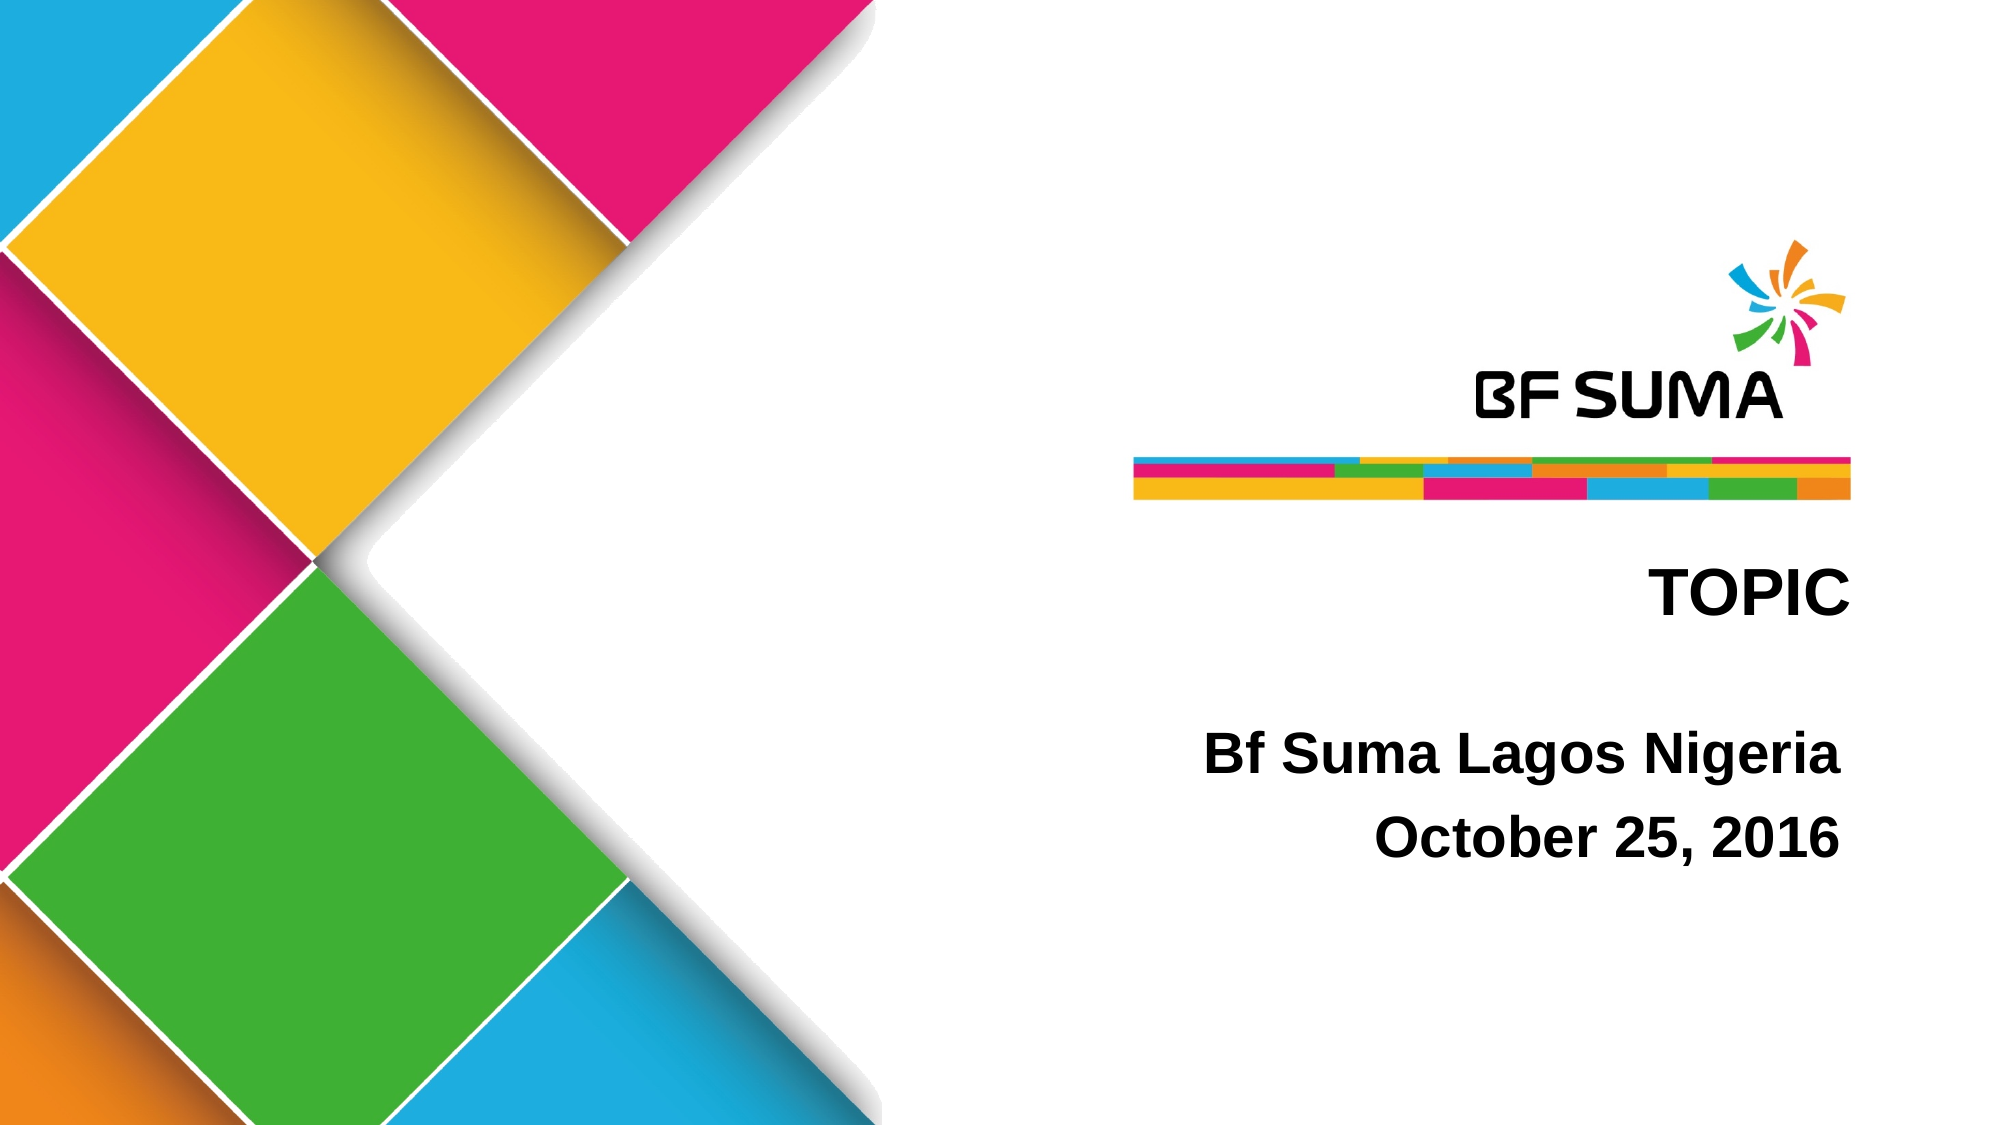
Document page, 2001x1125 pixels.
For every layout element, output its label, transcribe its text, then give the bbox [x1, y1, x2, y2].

picture [0, 0, 882, 1125]
picture [1079, 216, 1911, 524]
list TOPIC [1356, 550, 1867, 664]
list Bf Suma Lagos Nigeria October 25, 2016 [1159, 716, 1857, 863]
